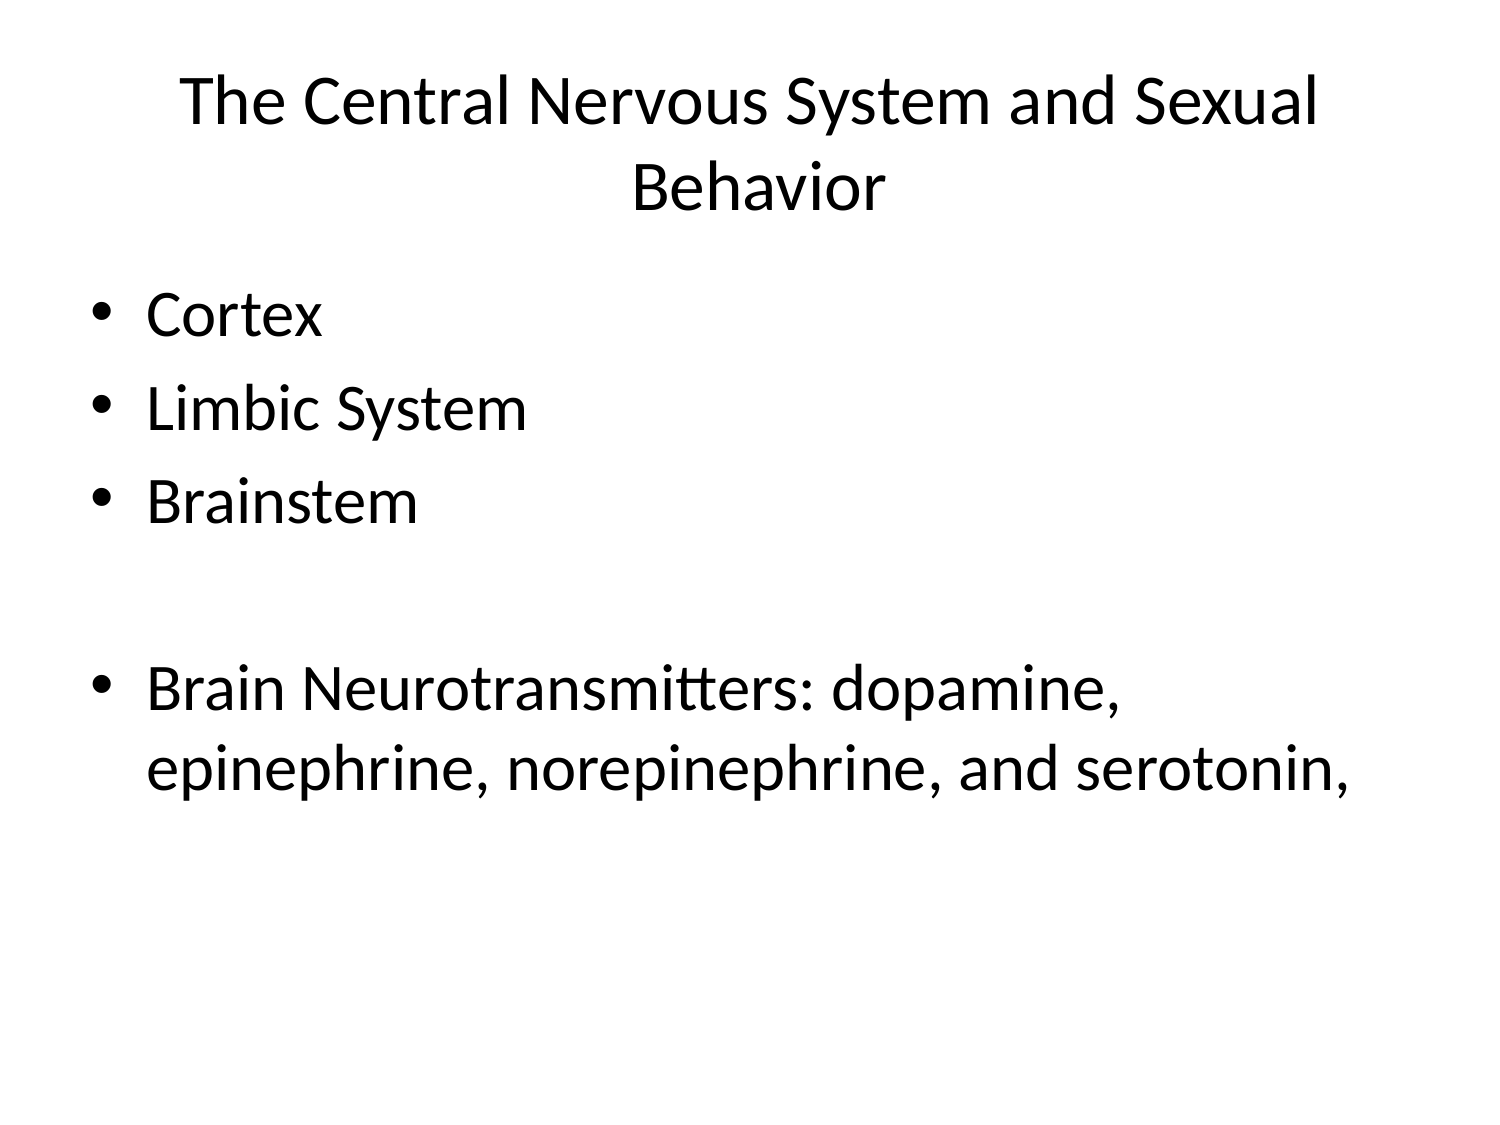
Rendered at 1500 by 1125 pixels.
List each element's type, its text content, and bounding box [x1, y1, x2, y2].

list Cortex Limbic System Brainstem Brain Neurotransmitters: dopamine, epinephrine, norepinephrine, and serotonin, [75, 262, 1425, 1005]
title The Central Nervous System and Sexual Behavior [75, 45, 1425, 233]
